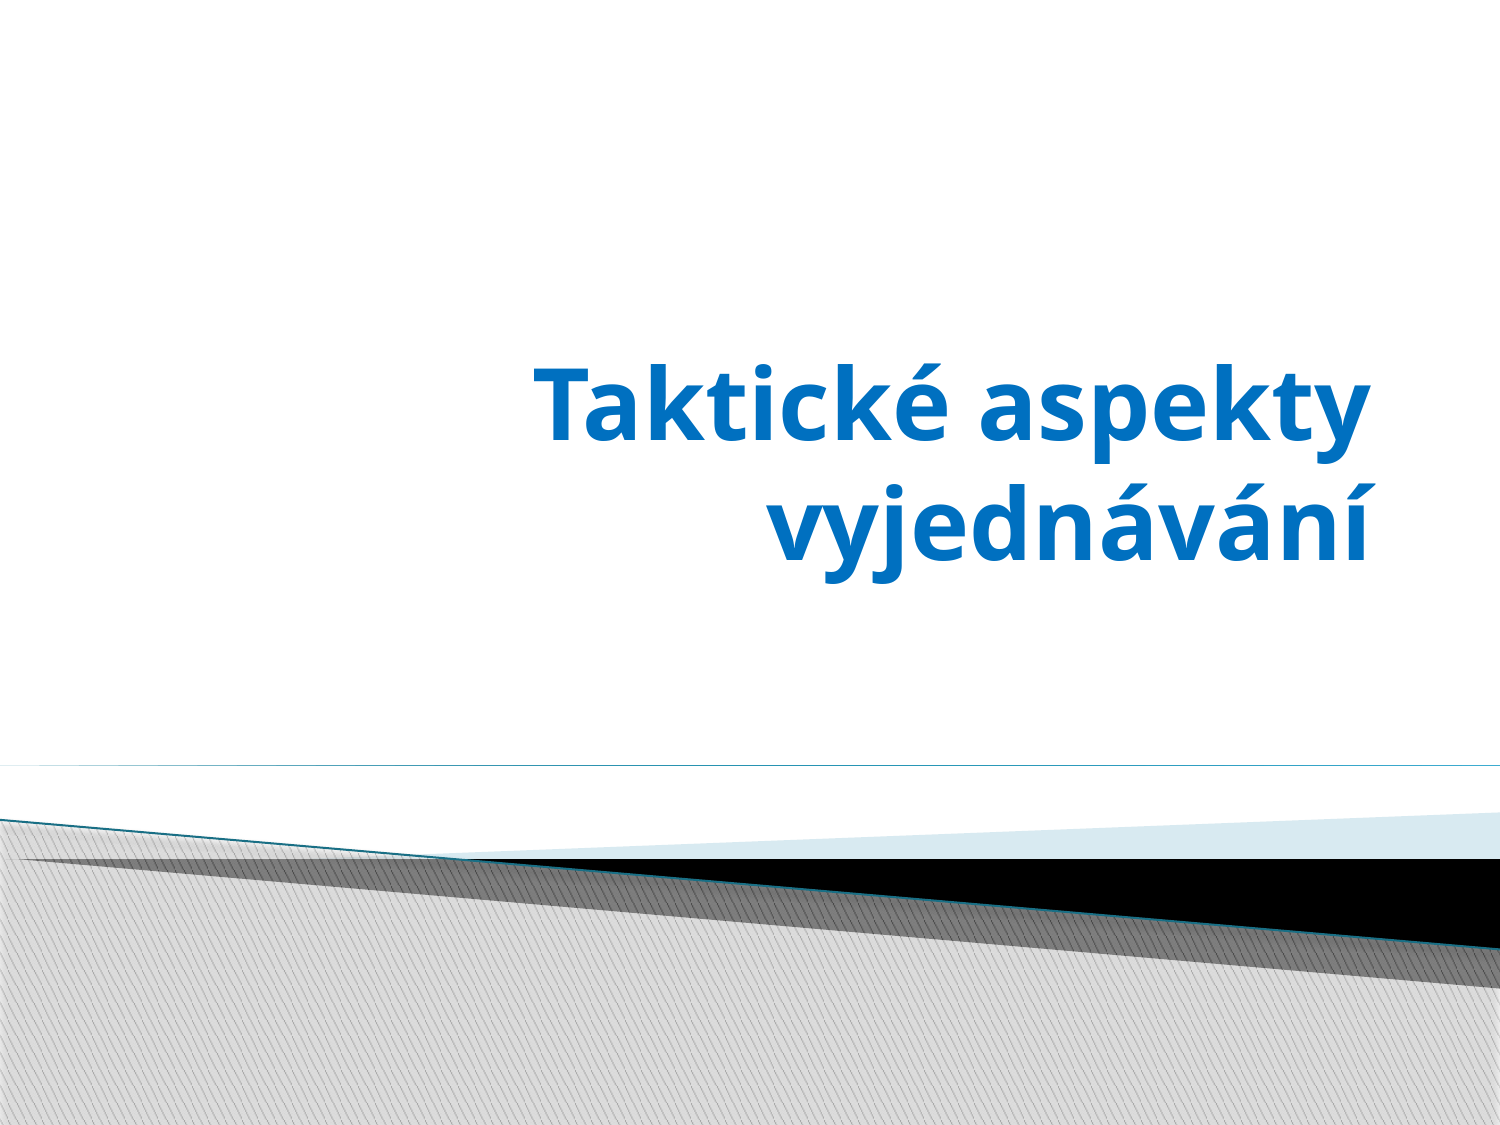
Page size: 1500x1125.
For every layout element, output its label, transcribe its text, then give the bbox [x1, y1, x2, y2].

title Taktické aspekty vyjednávání [112, 287, 1388, 588]
picture [5, 859, 1500, 989]
